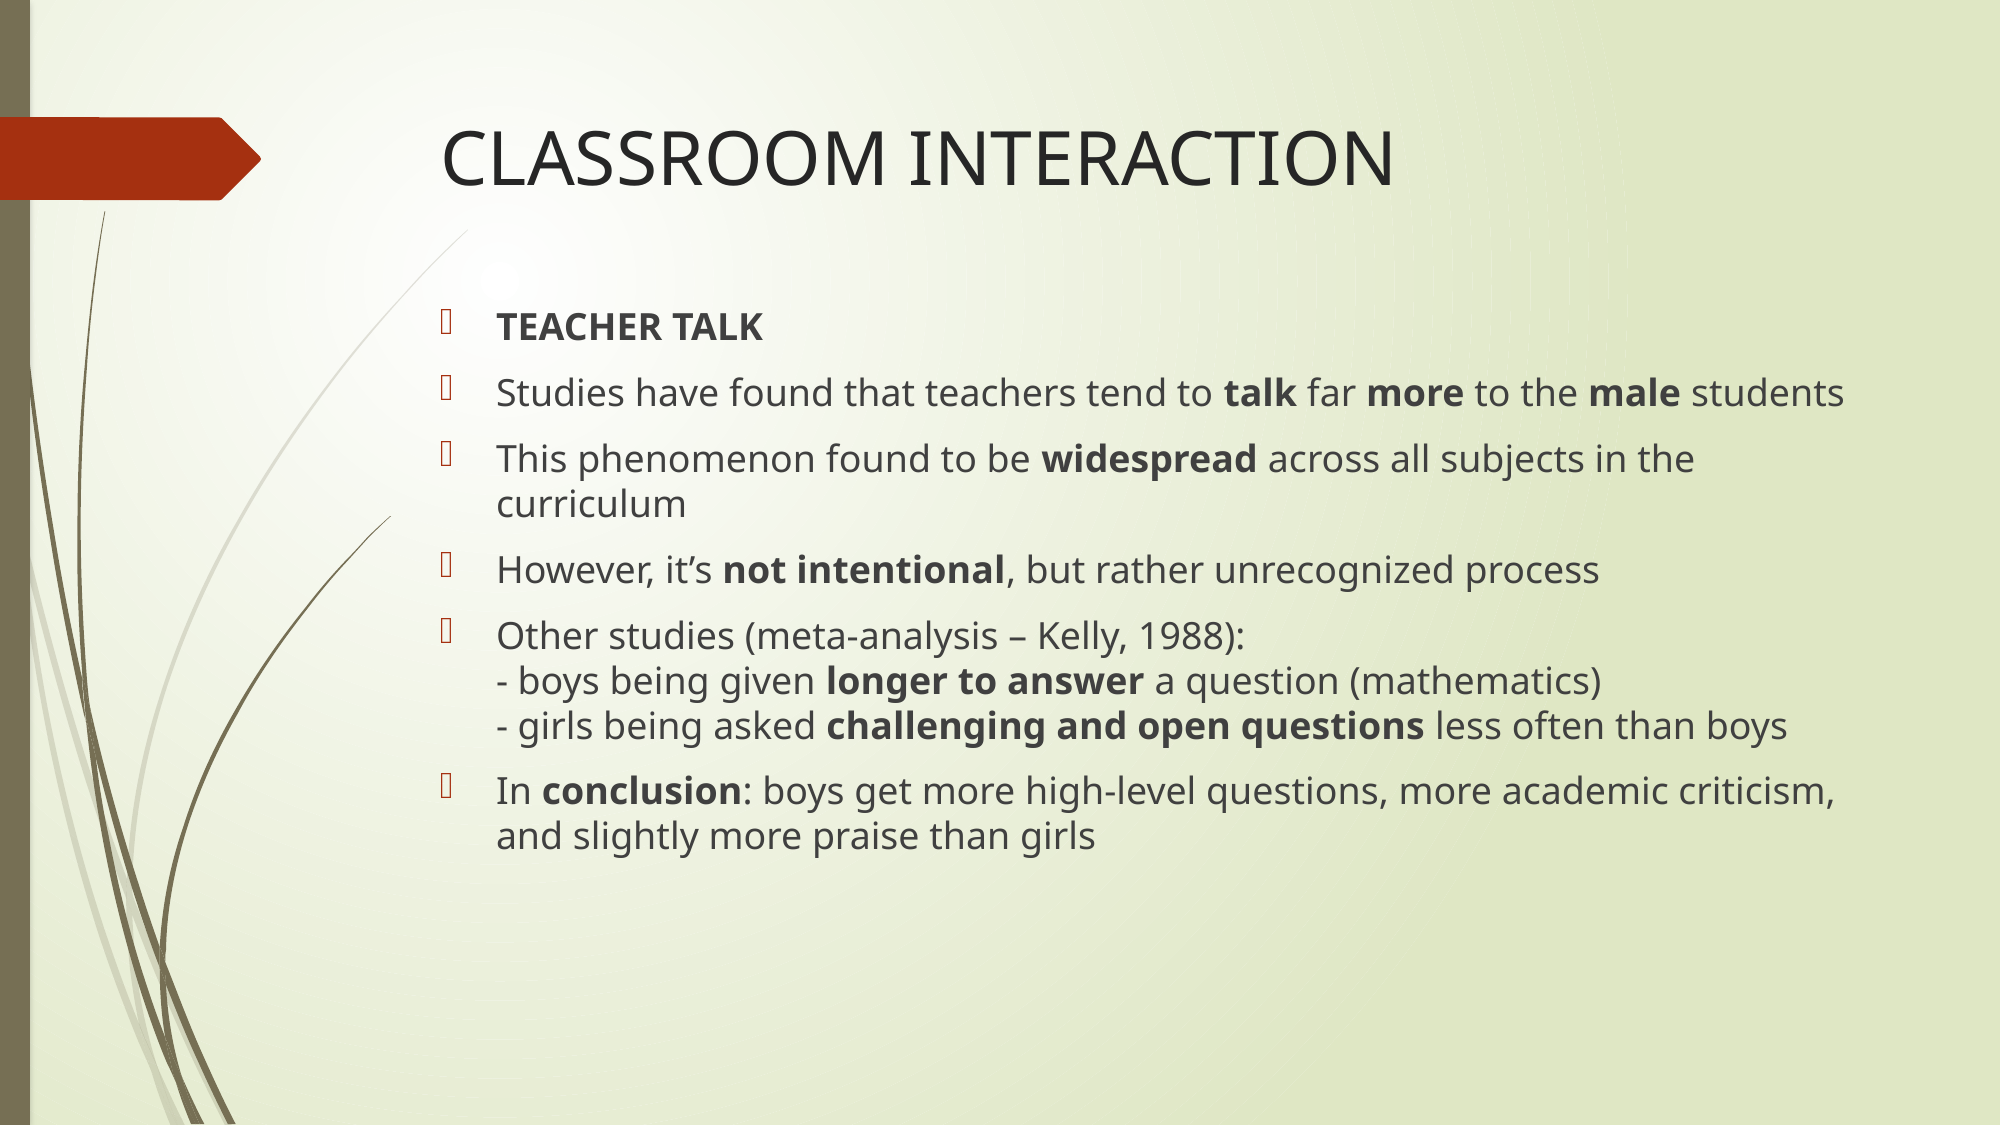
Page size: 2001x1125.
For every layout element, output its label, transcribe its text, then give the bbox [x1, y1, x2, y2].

title CLASSROOM INTERACTION [425, 102, 1888, 265]
list TEACHER TALK Studies have found that teachers tend to talk far more to the male students This phenomenon found to be widespread across all subjects in the curriculum However, it’s not intentional, but rather unrecognized process Other studies (meta-analysis – Kelly, 1988): - boys being given longer to answer a question (mathematics) - girls being asked challenging and open questions less often than boys In conclusion: boys get more high-level questions, more academic criticism, and slightly more praise than girls [424, 295, 1888, 970]
